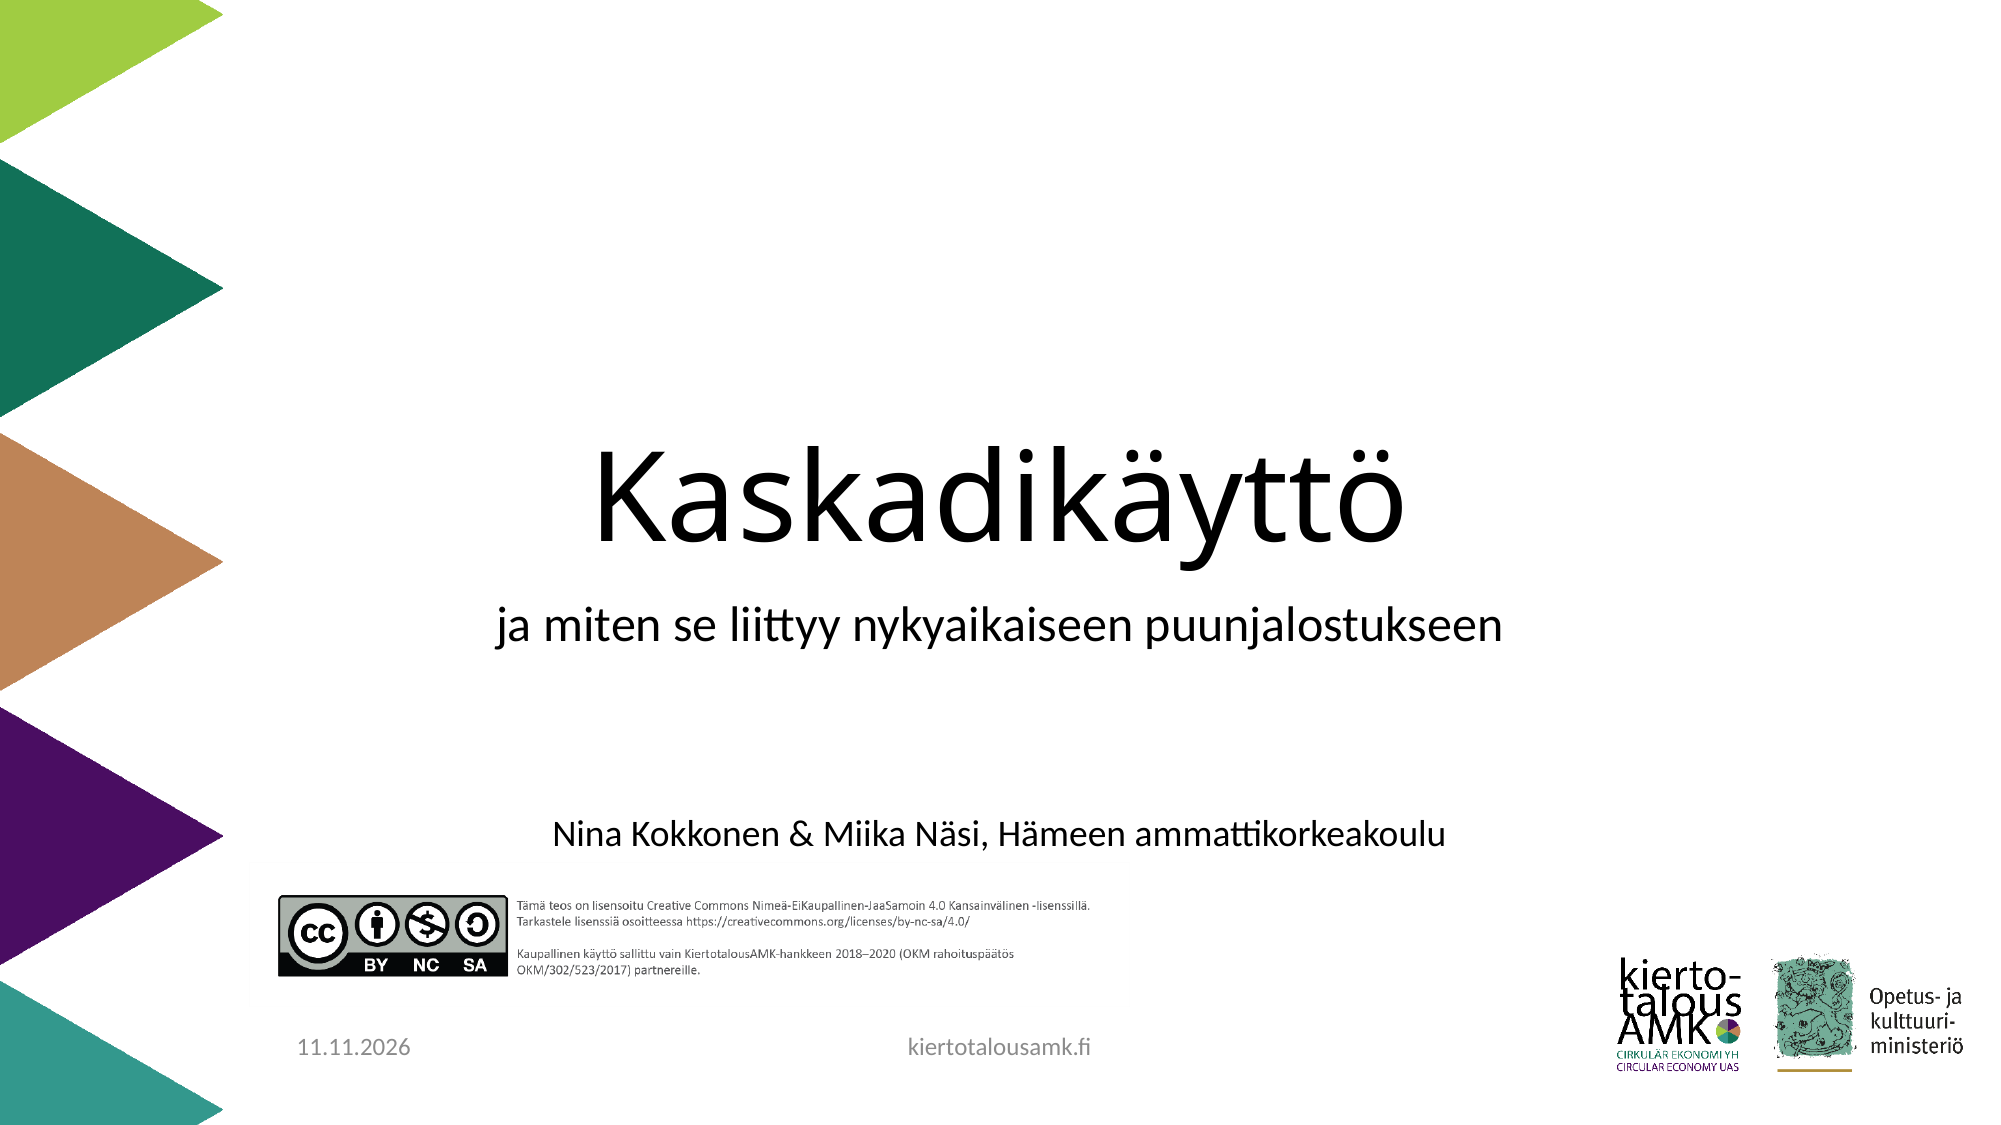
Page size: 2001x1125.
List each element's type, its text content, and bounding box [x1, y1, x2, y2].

footer kiertotalousamk.fi [662, 1015, 1338, 1076]
picture [0, 0, 2000, 1125]
title Kaskadikäyttö [249, 184, 1750, 576]
subtitle ja miten se liittyy nykyaikaiseen puunjalostukseen [249, 590, 1750, 863]
text_box Nina Kokkonen & Miika Näsi, Hämeen ammattikorkeakoulu [537, 801, 1463, 862]
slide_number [281, 1015, 441, 1076]
